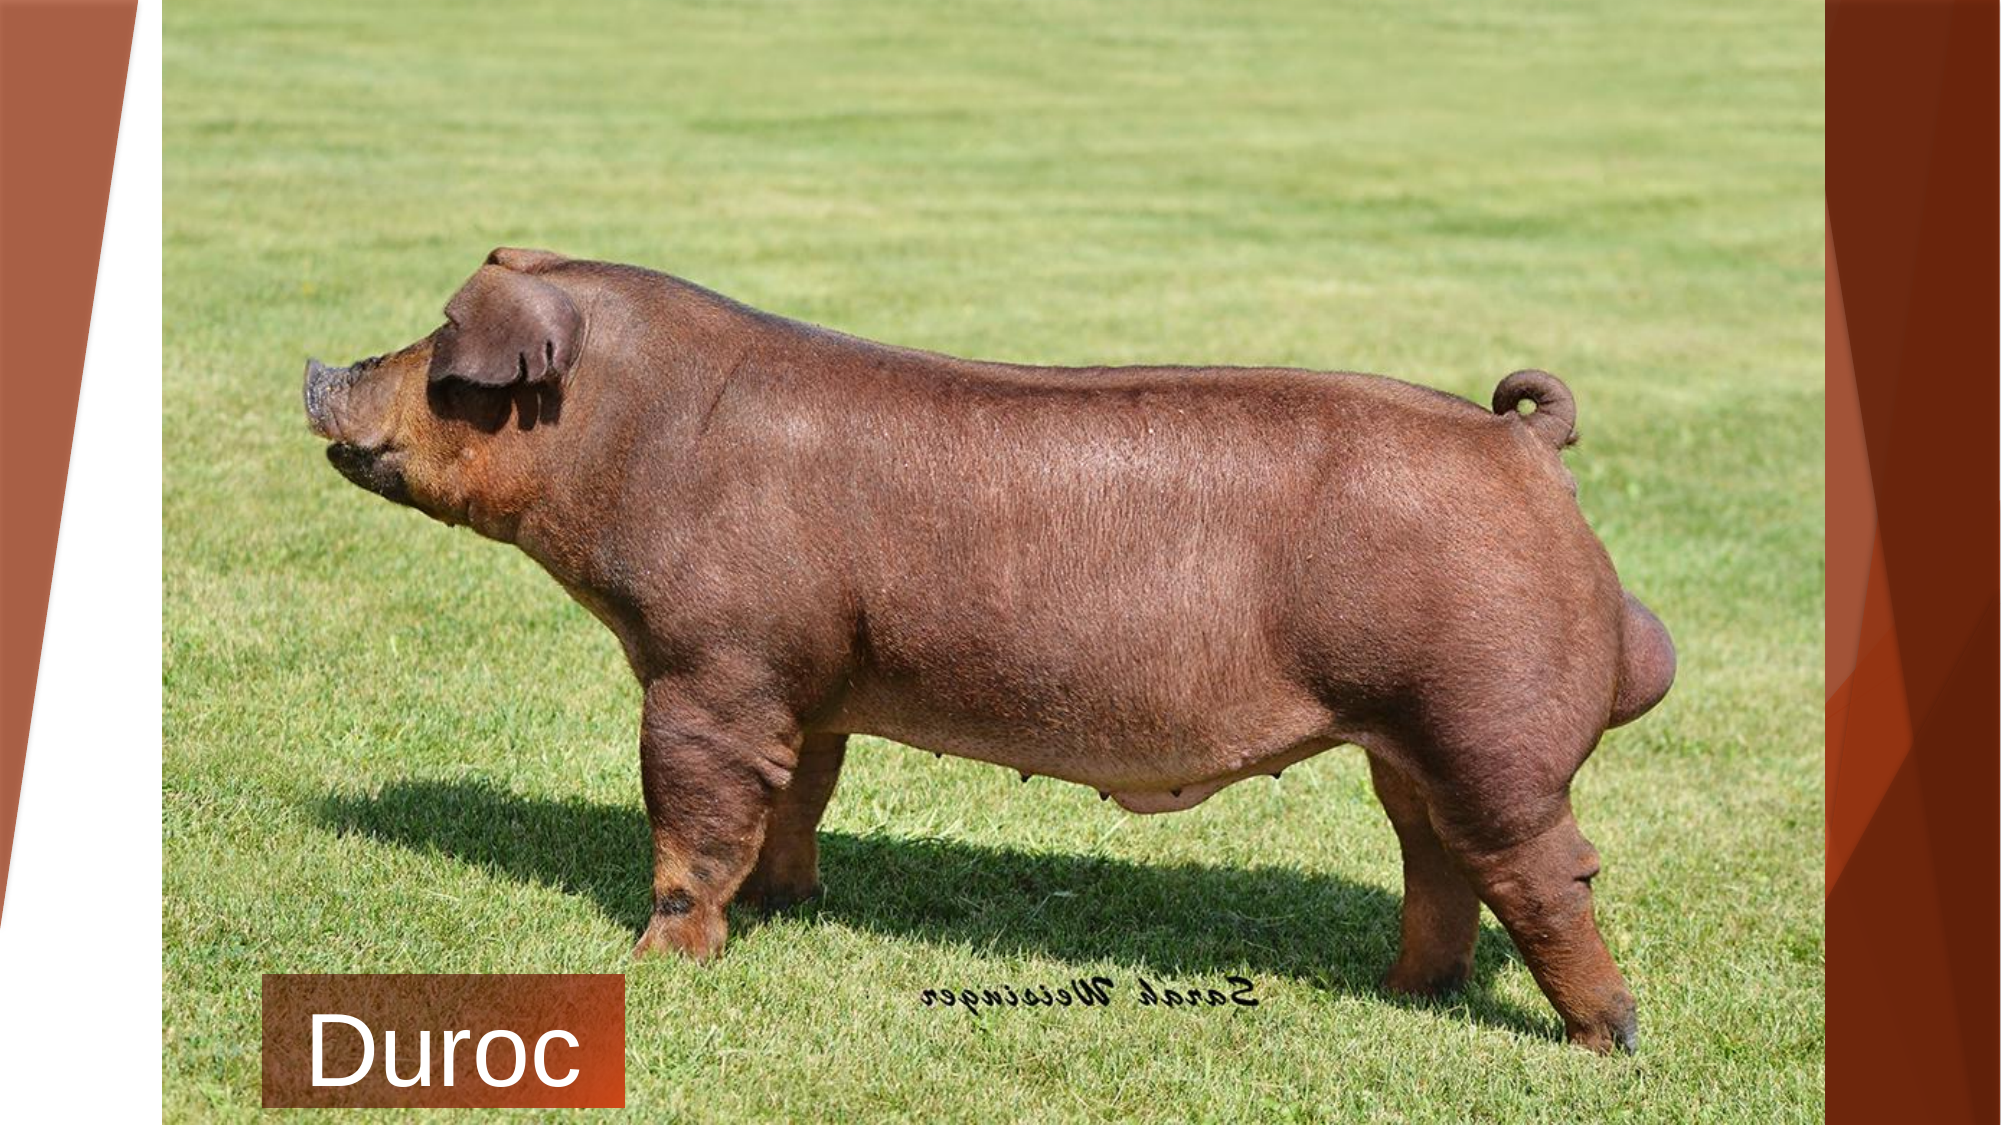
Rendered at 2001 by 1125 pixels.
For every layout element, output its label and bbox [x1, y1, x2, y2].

picture [161, 0, 1826, 1125]
